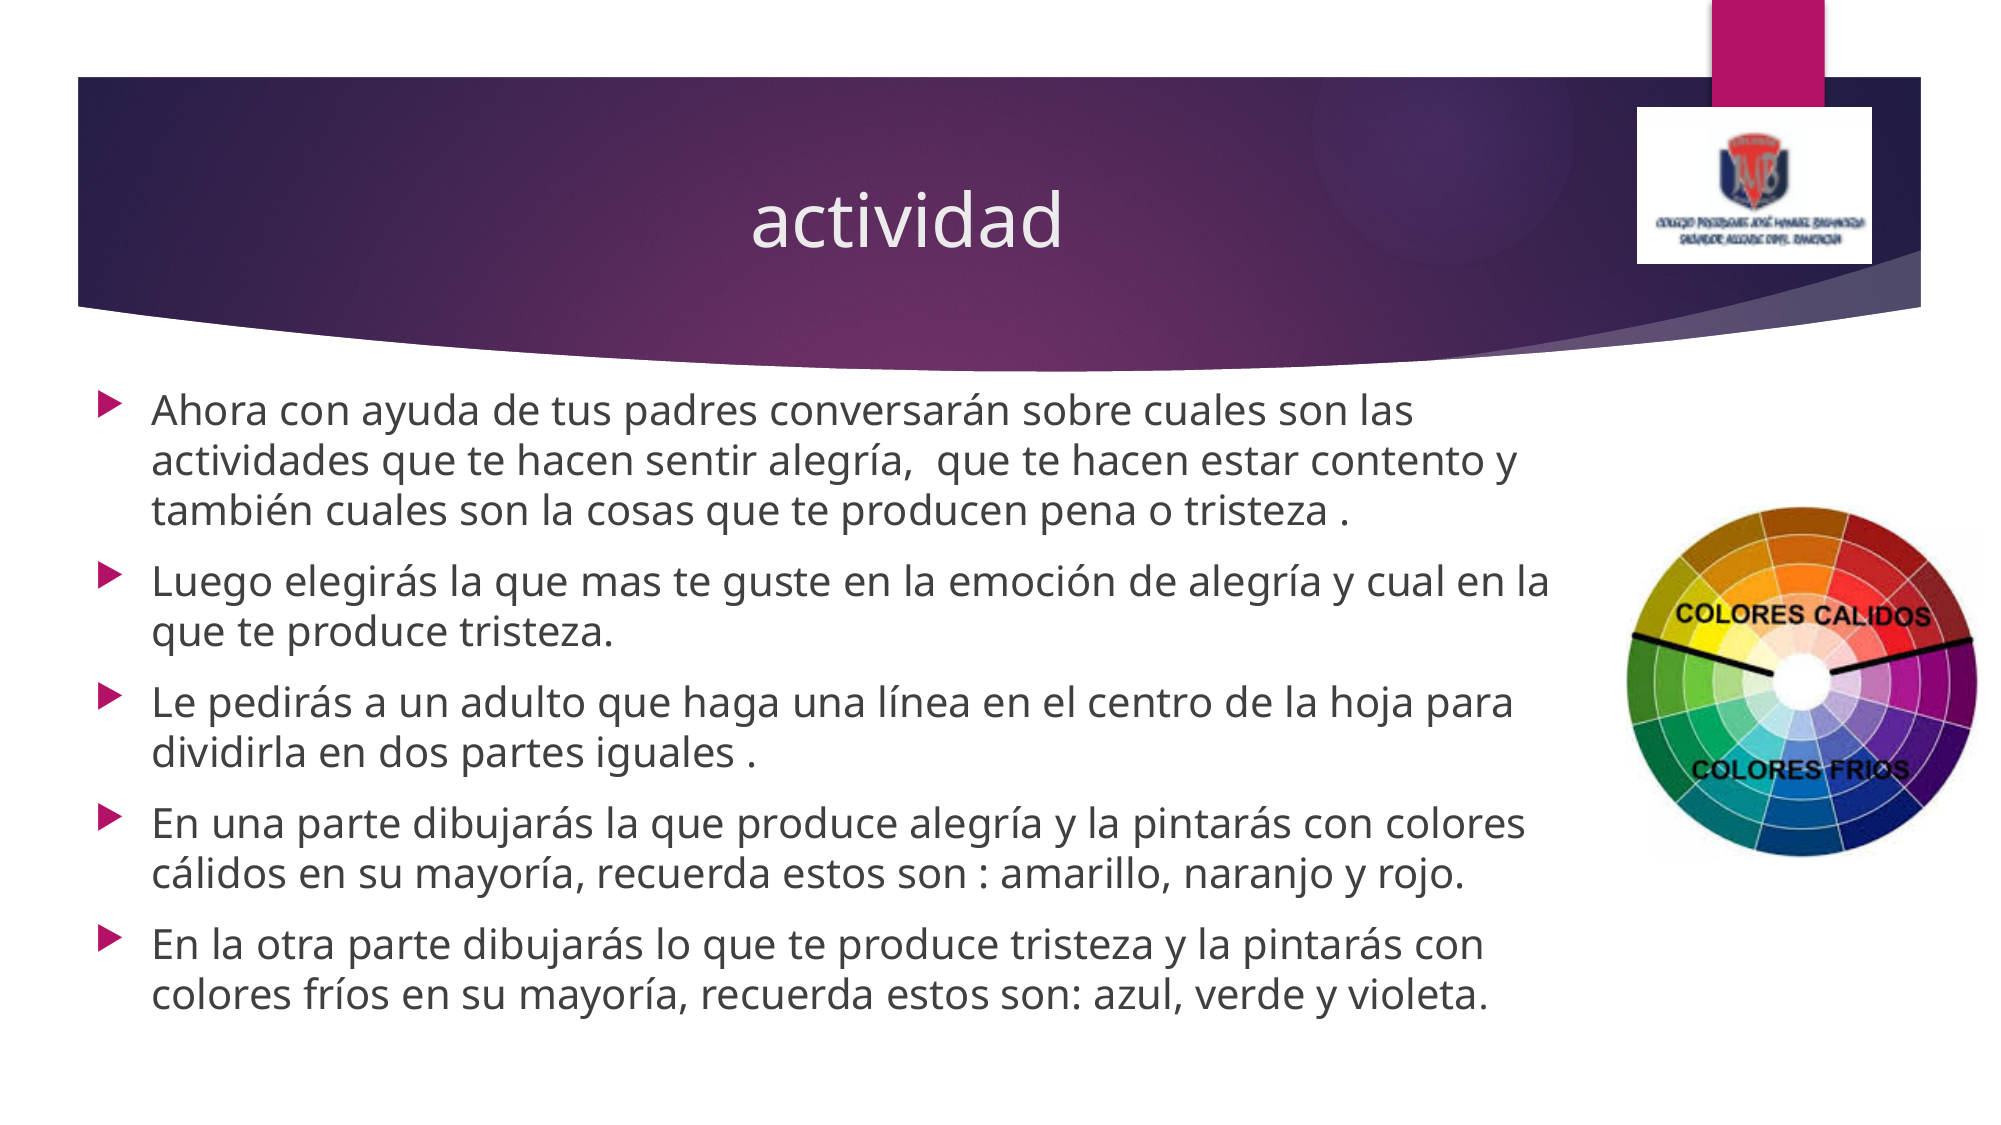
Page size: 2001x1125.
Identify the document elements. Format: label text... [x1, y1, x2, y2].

title actividad [189, 159, 1627, 276]
list Ahora con ayuda de tus padres conversarán sobre cuales son las actividades que te hacen sentir alegría, que te hacen estar contento y también cuales son la cosas que te producen pena o tristeza . Luego elegirás la que mas te guste en la emoción de alegría y cual en la que te produce tristeza. Le pedirás a un adulto que haga una línea en el centro de la hoja para dividirla en dos partes iguales . En una parte dibujarás la que produce alegría y la pintarás con colores cálidos en su mayoría, recuerda estos son : amarillo, naranjo y rojo. En la otra parte dibujarás lo que te produce tristeza y la pintarás con colores fríos en su mayoría, recuerda estos son: azul, verde y violeta. [80, 376, 1583, 1103]
picture [1636, 107, 1872, 265]
picture [1626, 506, 1979, 859]
